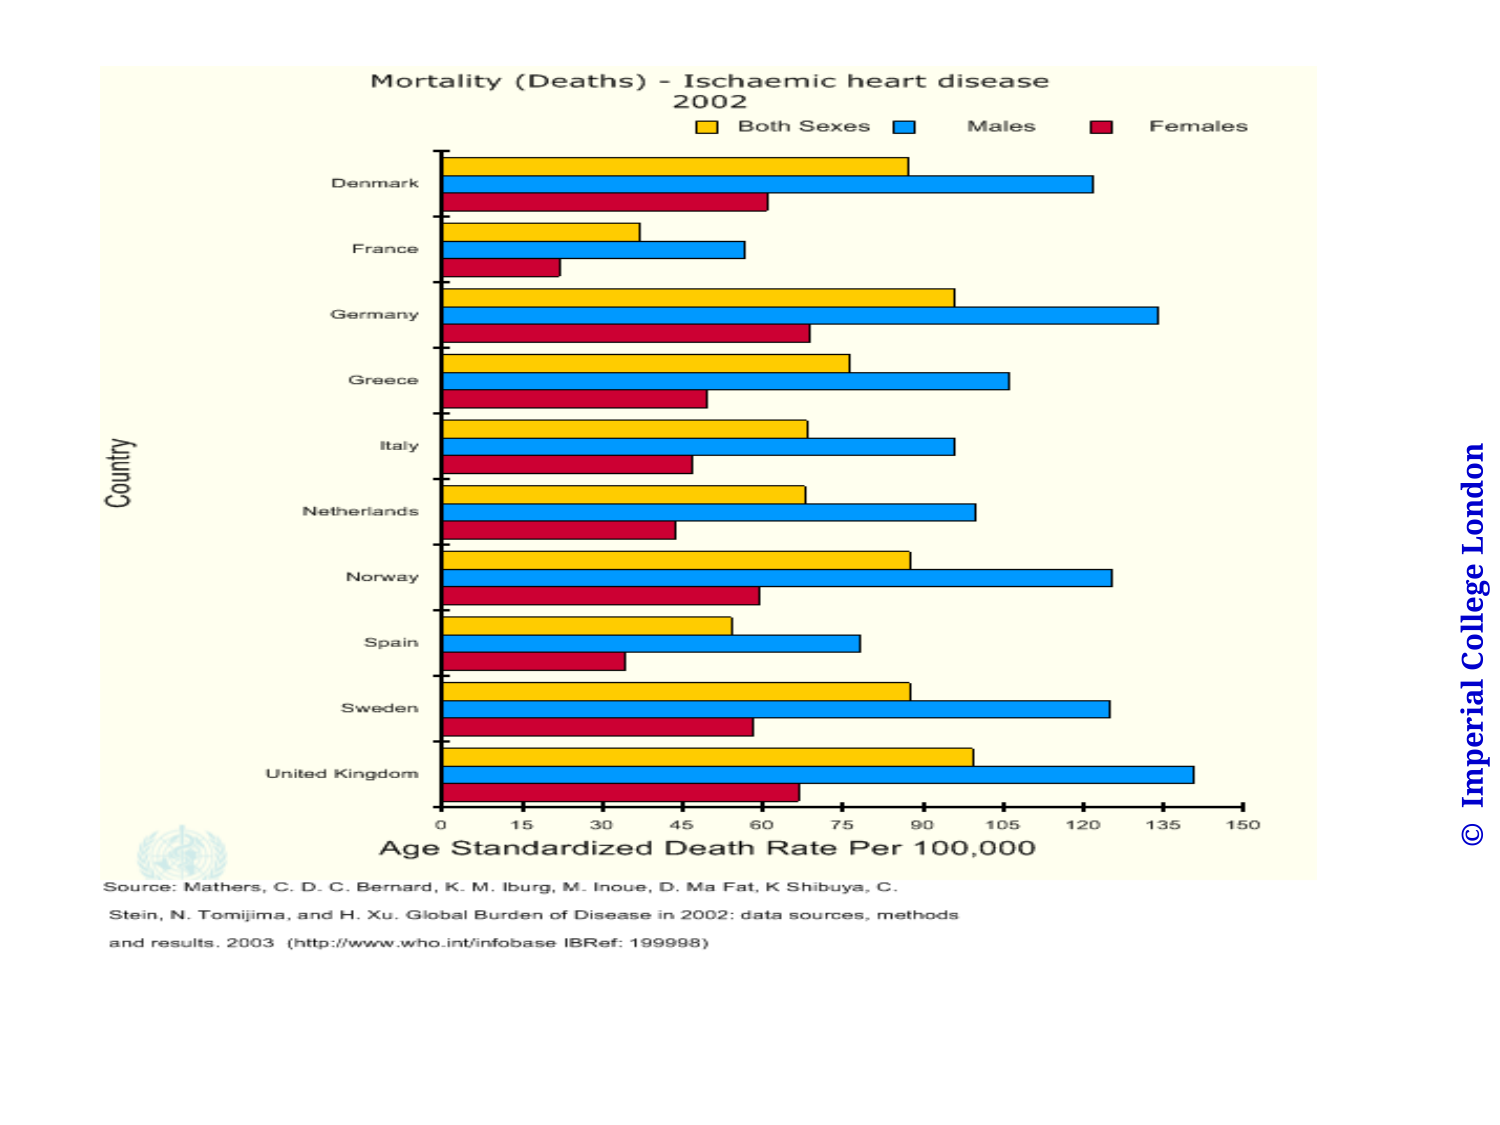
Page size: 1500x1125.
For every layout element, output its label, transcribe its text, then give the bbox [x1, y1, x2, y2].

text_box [152, 228, 1372, 1091]
text_box © Imperial College London [1446, 403, 1500, 879]
picture [99, 66, 1318, 953]
